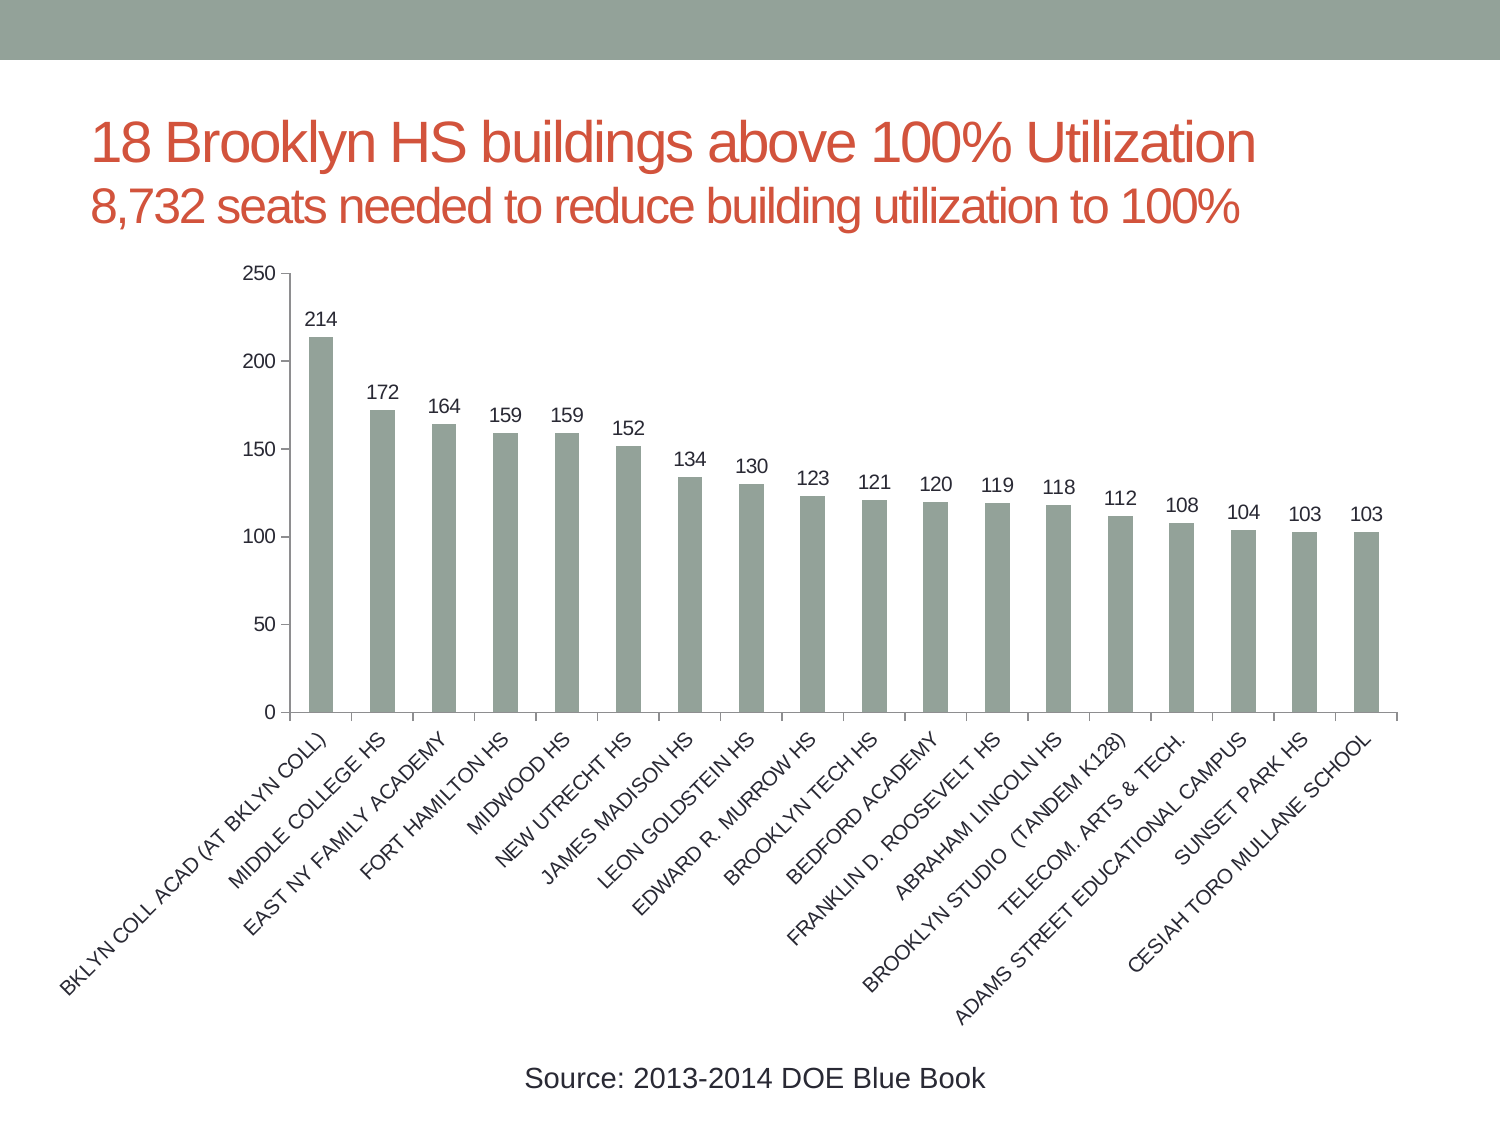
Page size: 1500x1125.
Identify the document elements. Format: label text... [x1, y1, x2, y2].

chart [26, 245, 1426, 1047]
title 18 Brooklyn HS buildings above 100% Utilization 8,732 seats needed to reduce building utilization to 100% [75, 87, 1425, 242]
text_box Source: 2013-2014 DOE Blue Book [44, 1052, 1467, 1102]
